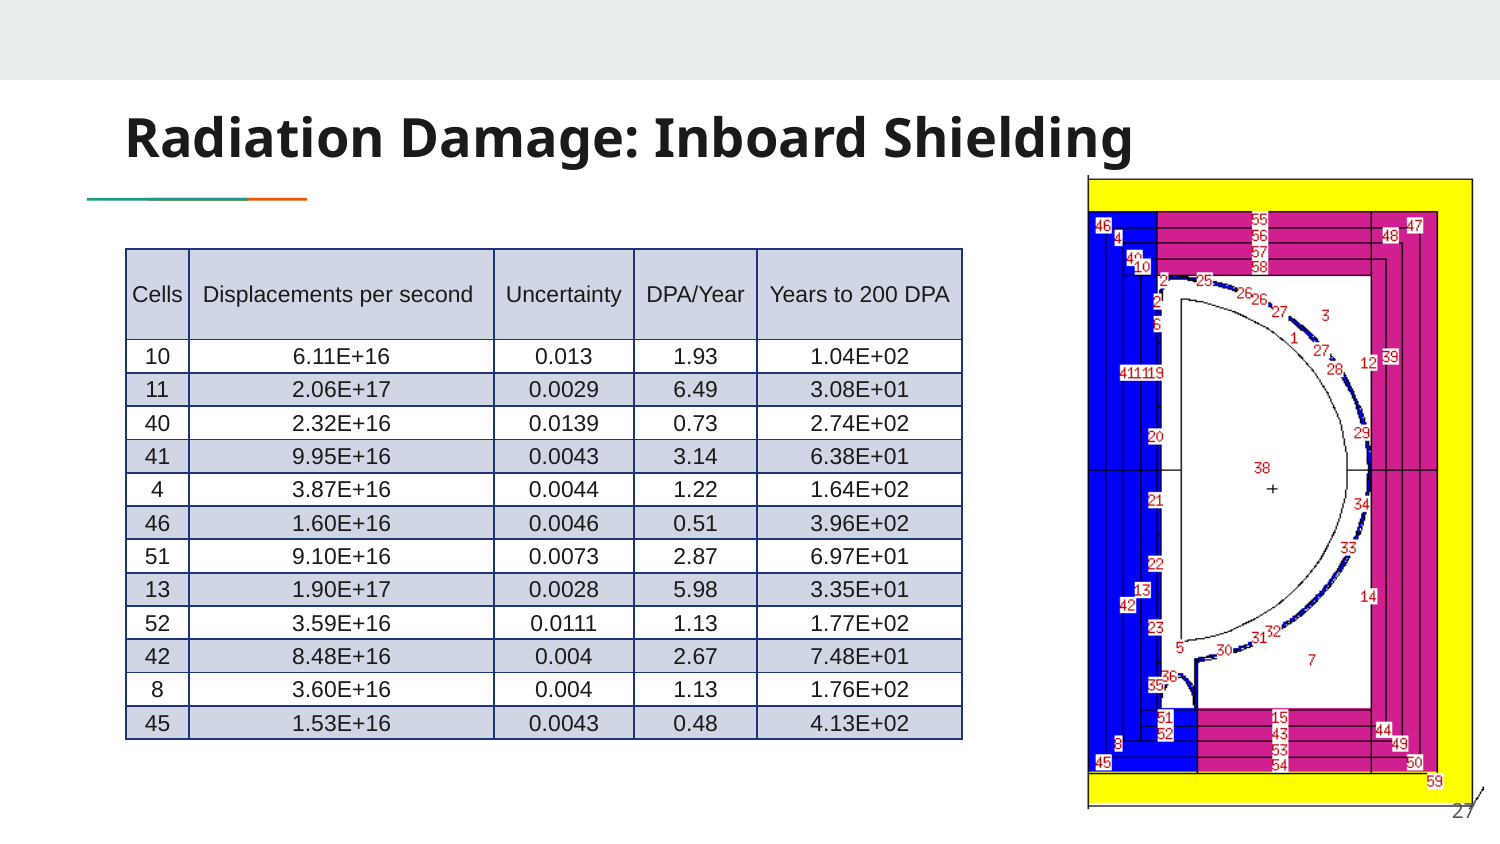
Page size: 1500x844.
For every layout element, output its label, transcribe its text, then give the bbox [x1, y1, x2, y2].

table_cell 0.0044 [495, 474, 633, 505]
table_cell 5.98 [635, 574, 756, 605]
table_cell 4.13E+02 [758, 707, 961, 738]
table_cell 0.0028 [495, 574, 633, 605]
table_cell 1.90E+17 [190, 574, 493, 605]
table_cell 0.48 [635, 707, 756, 738]
table_header Uncertainty [495, 250, 633, 339]
table_cell 2.67 [635, 640, 756, 672]
title Radiation Damage: Inboard Shielding [109, 87, 1371, 176]
table_cell 1.53E+16 [190, 707, 493, 738]
table_cell 1.64E+02 [758, 474, 961, 505]
table_cell 0.73 [635, 407, 756, 439]
table_cell 0.0139 [495, 407, 633, 439]
table_cell 0.0073 [495, 540, 633, 572]
table_cell 7.48E+01 [758, 640, 961, 672]
table_cell 1.76E+02 [758, 673, 961, 705]
table_cell 3.59E+16 [190, 607, 493, 638]
table_cell 3.60E+16 [190, 673, 493, 705]
table_cell 9.10E+16 [190, 540, 493, 572]
table_cell 3.35E+01 [758, 574, 961, 605]
table_cell 3.14 [635, 440, 756, 472]
table_cell 1.22 [635, 474, 756, 505]
table_cell 2.87 [635, 540, 756, 572]
table_cell 11 [127, 374, 188, 405]
table_cell 3.87E+16 [190, 474, 493, 505]
table_cell 8 [127, 673, 188, 705]
table_cell 1.77E+02 [758, 607, 961, 638]
table_cell 1.93 [635, 340, 756, 372]
table_cell 51 [127, 540, 188, 572]
table_cell 6.38E+01 [758, 440, 961, 472]
table_cell 40 [127, 407, 188, 439]
table_cell 0.004 [495, 673, 633, 705]
table_cell 45 [127, 707, 188, 738]
table_cell 1.60E+16 [190, 507, 493, 538]
table_cell 2.32E+16 [190, 407, 493, 439]
table_cell 1.13 [635, 607, 756, 638]
table_cell 6.11E+16 [190, 340, 493, 372]
table_cell 9.95E+16 [190, 440, 493, 472]
table_cell 4 [127, 474, 188, 505]
table_cell 6.97E+01 [758, 540, 961, 572]
table_cell 0.0043 [495, 440, 633, 472]
table_cell 0.013 [495, 340, 633, 372]
table_cell 1.04E+02 [758, 340, 961, 372]
table_header Cells [127, 250, 188, 339]
table_cell 8.48E+16 [190, 640, 493, 672]
table_cell 10 [127, 340, 188, 372]
table_cell 0.0029 [495, 374, 633, 405]
table_cell 46 [127, 507, 188, 538]
table_cell 13 [127, 574, 188, 605]
table_cell 52 [127, 607, 188, 638]
table_cell 1.13 [635, 673, 756, 705]
slide_number 27 [1400, 779, 1491, 844]
table_cell 41 [127, 440, 188, 472]
table_cell 0.0046 [495, 507, 633, 538]
table_header Displacements per second [190, 250, 493, 339]
table_cell 2.74E+02 [758, 407, 961, 439]
table_cell 3.96E+02 [758, 507, 961, 538]
table_cell 42 [127, 640, 188, 672]
picture [1077, 175, 1484, 813]
table_header Years to 200 DPA [758, 250, 961, 339]
table_cell 6.49 [635, 374, 756, 405]
table_cell 3.08E+01 [758, 374, 961, 405]
table_cell 0.004 [495, 640, 633, 672]
table_header DPA/Year [635, 250, 756, 339]
table_cell 0.51 [635, 507, 756, 538]
table_cell 0.0043 [495, 707, 633, 738]
table_cell 0.0111 [495, 607, 633, 638]
table_cell 2.06E+17 [190, 374, 493, 405]
